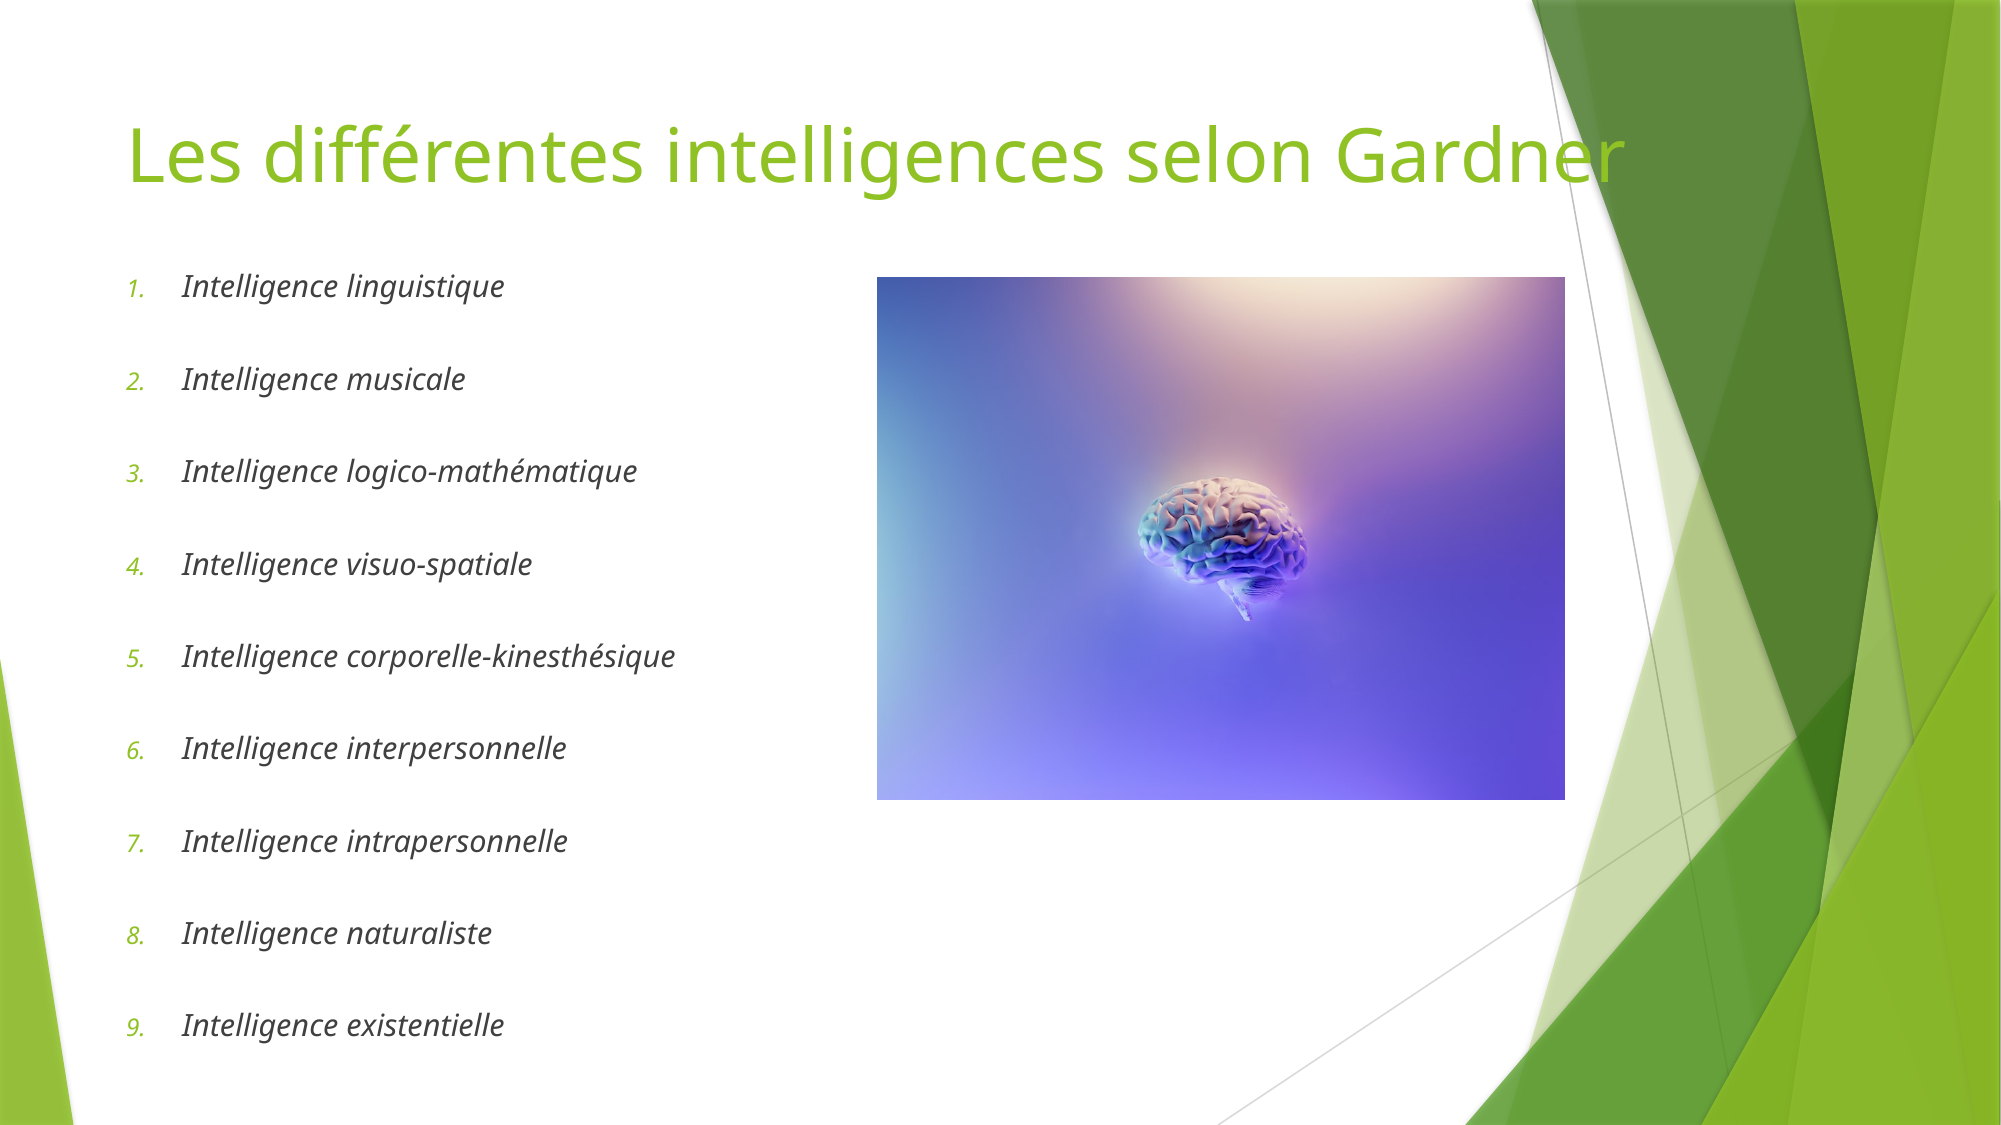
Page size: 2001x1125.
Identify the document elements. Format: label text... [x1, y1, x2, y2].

title Les différentes intelligences selon Gardner [111, 99, 1719, 317]
picture [877, 276, 1566, 800]
list Intelligence linguistique Intelligence musicale Intelligence logico-mathématique Intelligence visuo-spatiale Intelligence corporelle-kinesthésique Intelligence interpersonnelle Intelligence intrapersonnelle Intelligence naturaliste Intelligence existentielle [111, 223, 1522, 1057]
